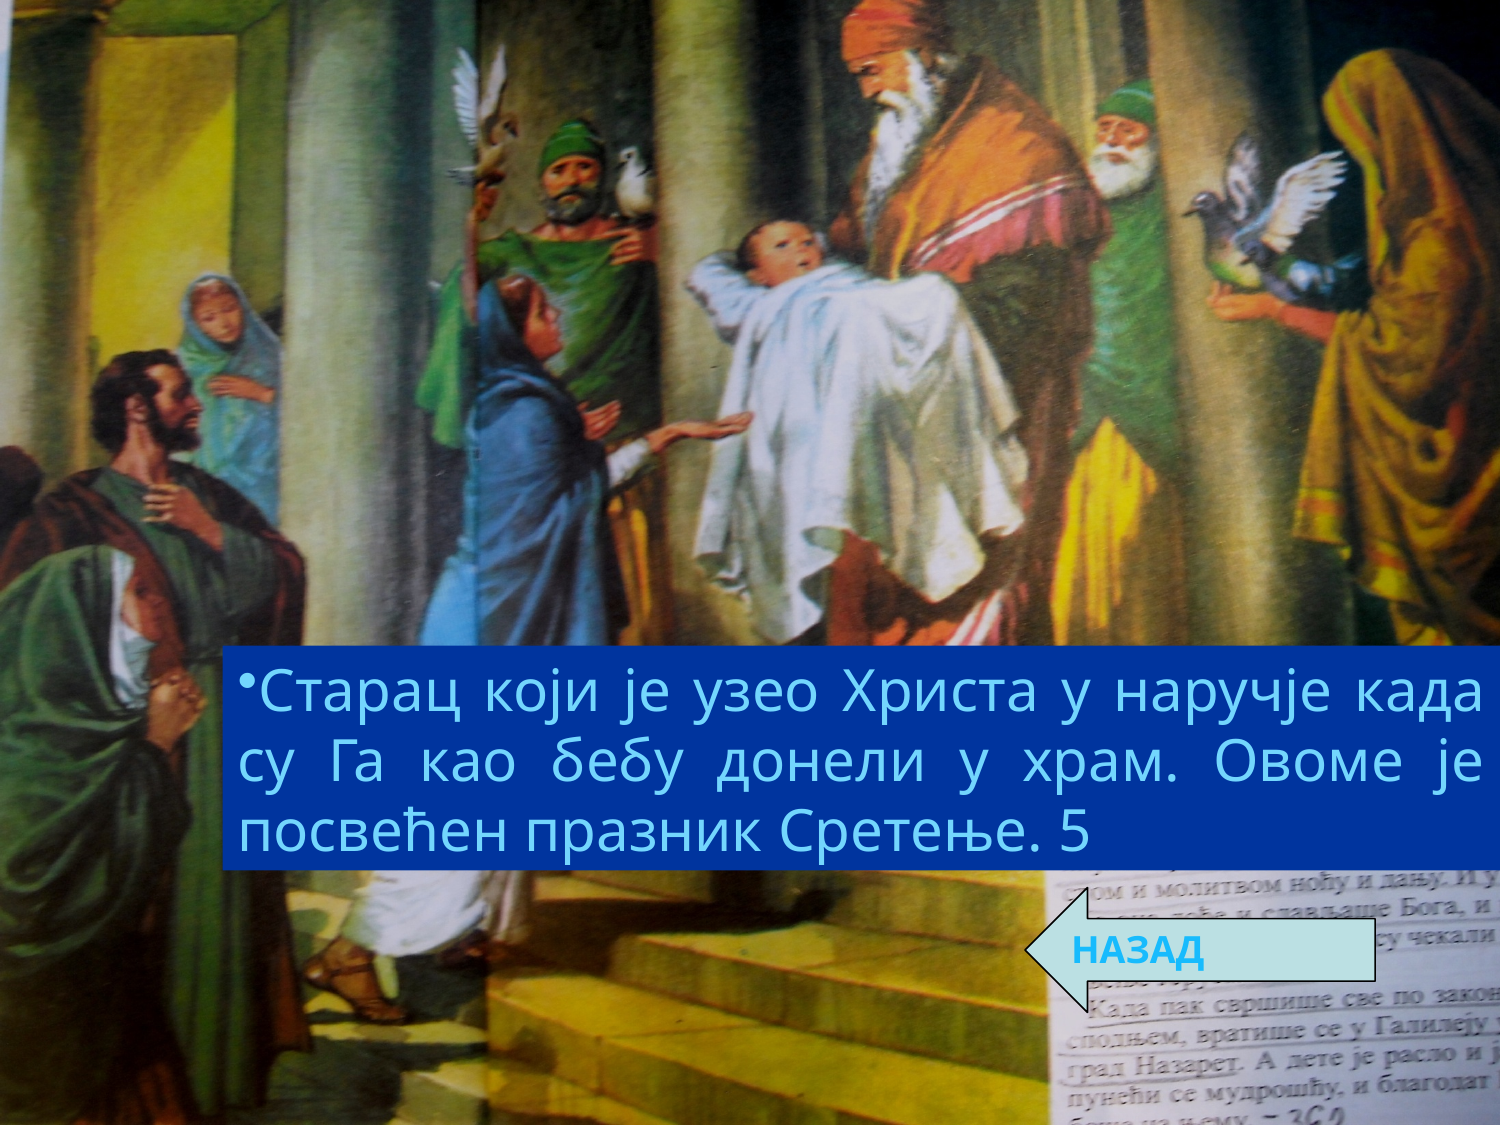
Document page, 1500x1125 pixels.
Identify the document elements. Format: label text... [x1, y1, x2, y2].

picture [0, 0, 1500, 1125]
text_box Старац који је узео Христа у наручје када су Га као бебу донели у храм. Овоме је посвећен празник Сретење. 5 [222, 645, 1500, 871]
text_box НАЗАД [1025, 887, 1376, 1013]
